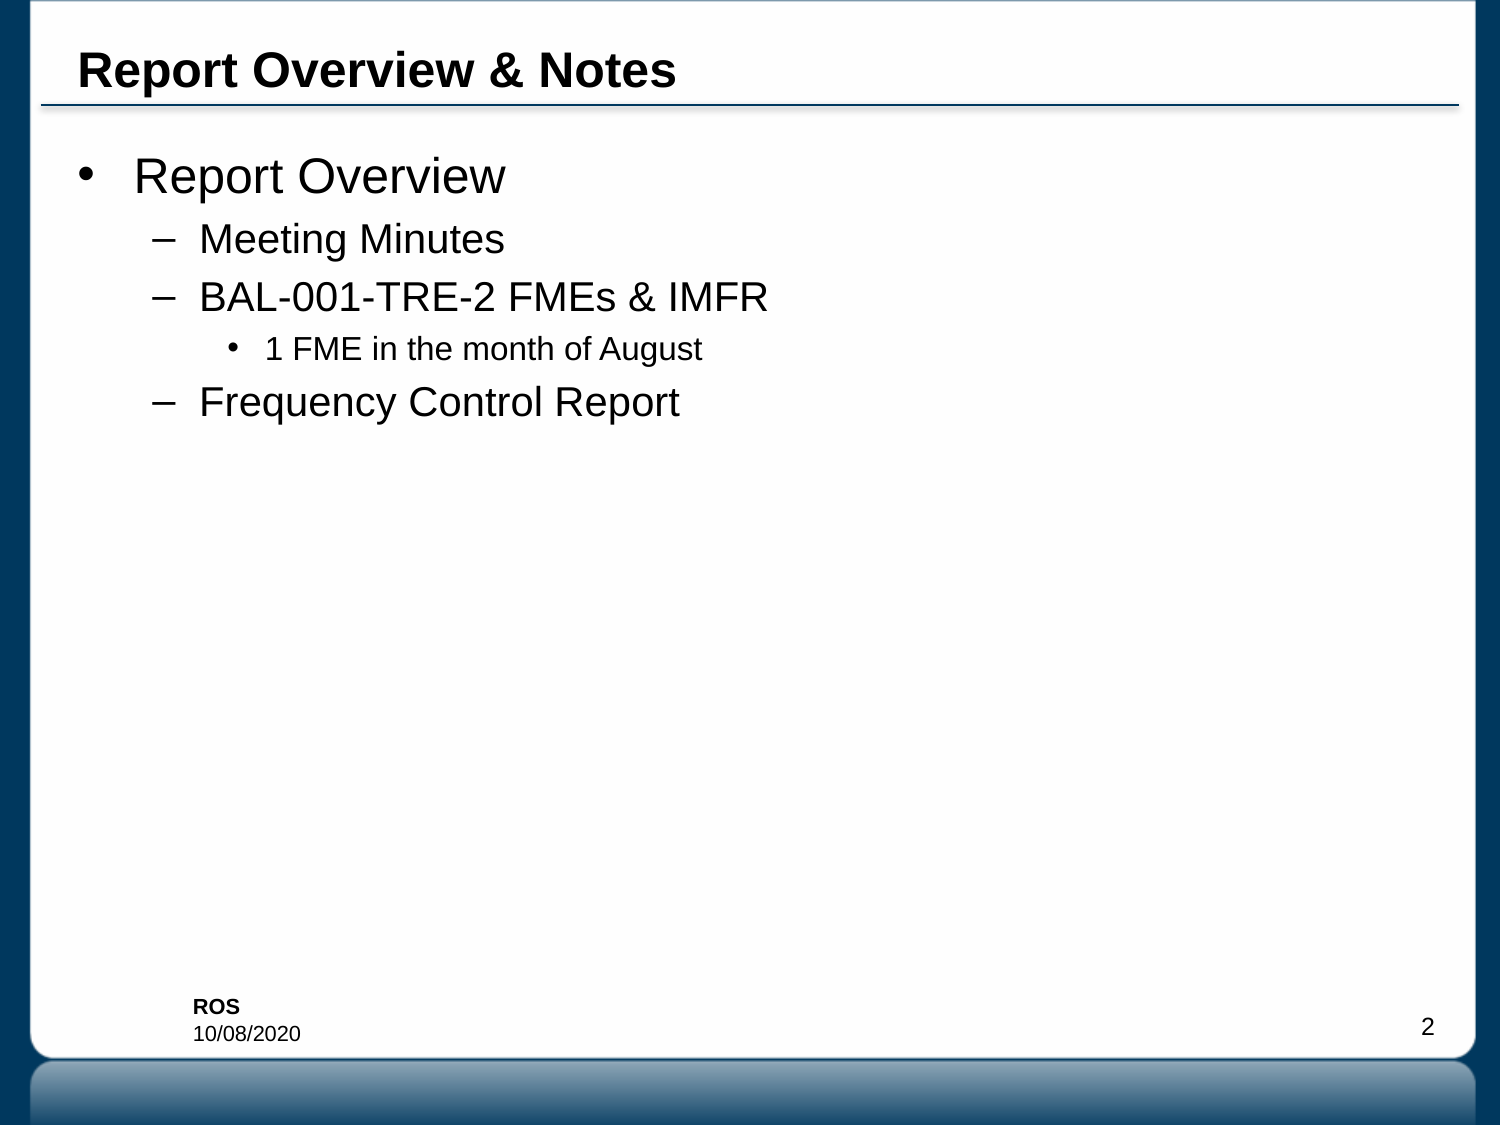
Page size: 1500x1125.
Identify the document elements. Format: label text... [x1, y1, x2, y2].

title Report Overview & Notes [62, 29, 1450, 106]
picture [0, 0, 1500, 1125]
list Report Overview Meeting Minutes BAL-001-TRE-2 FMEs & IMFR 1 FME in the month of August Frequency Control Report [62, 135, 1413, 976]
